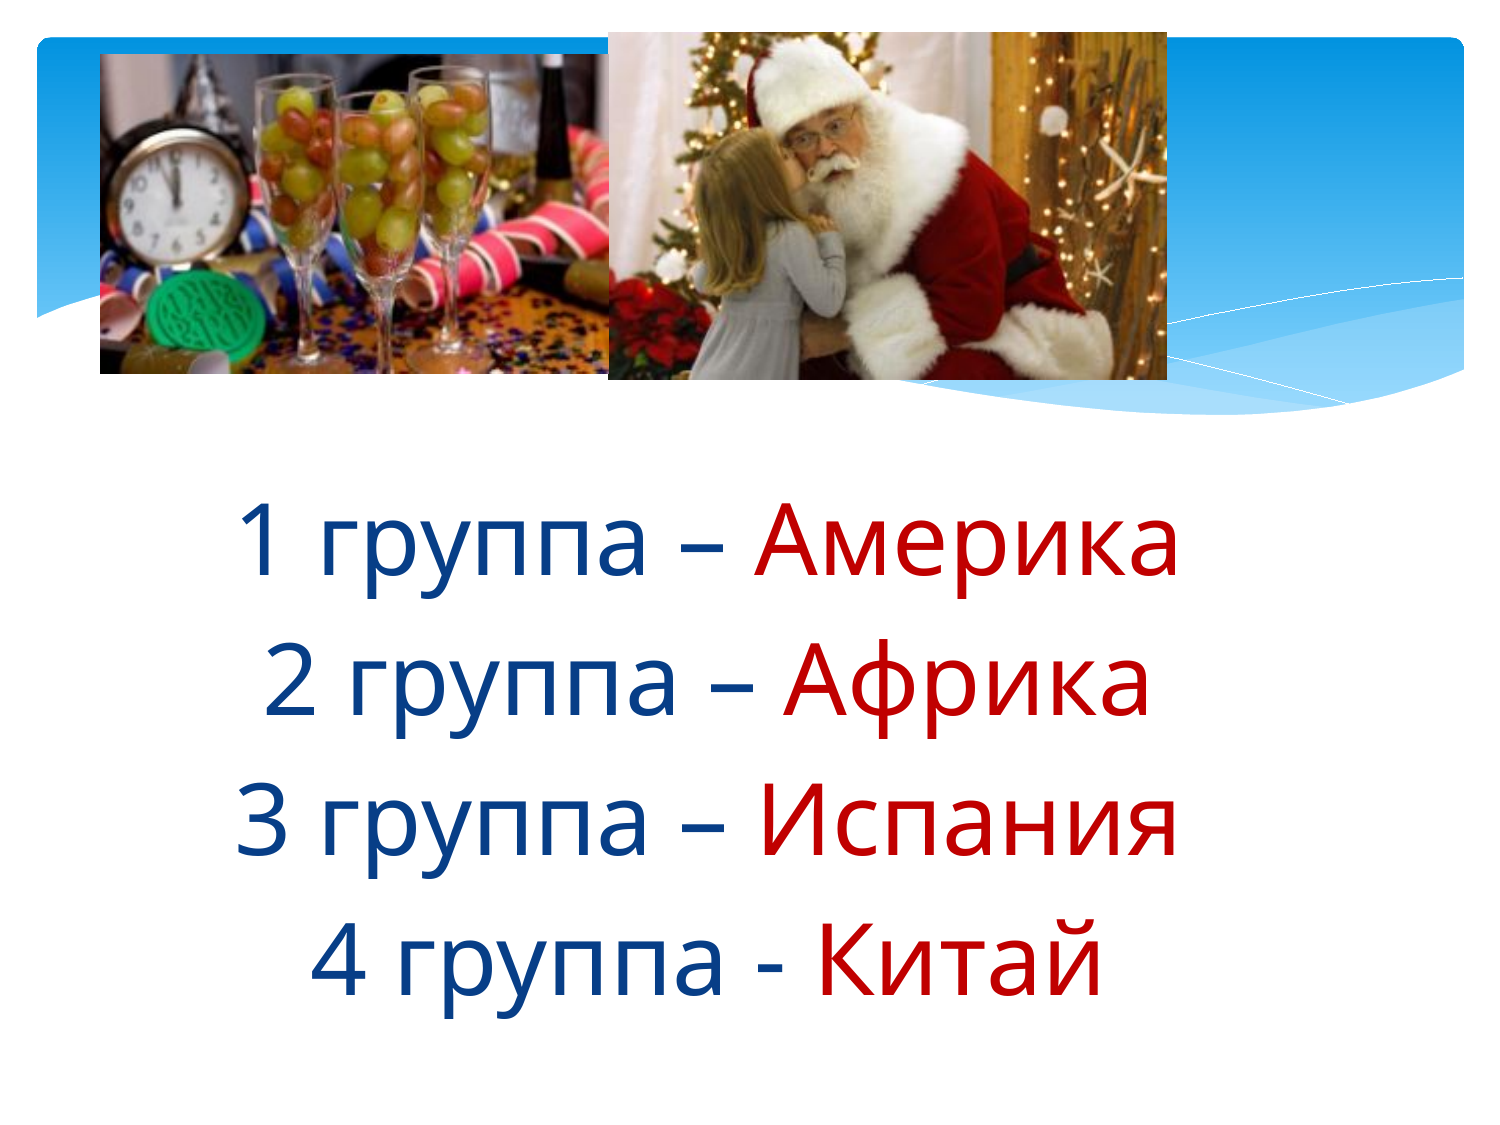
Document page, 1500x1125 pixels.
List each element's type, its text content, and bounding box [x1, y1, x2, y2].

picture [100, 31, 1167, 380]
list 1 группа – Америка 2 группа – Африка 3 группа – Испания 4 группа - Китай [100, 468, 1317, 1005]
